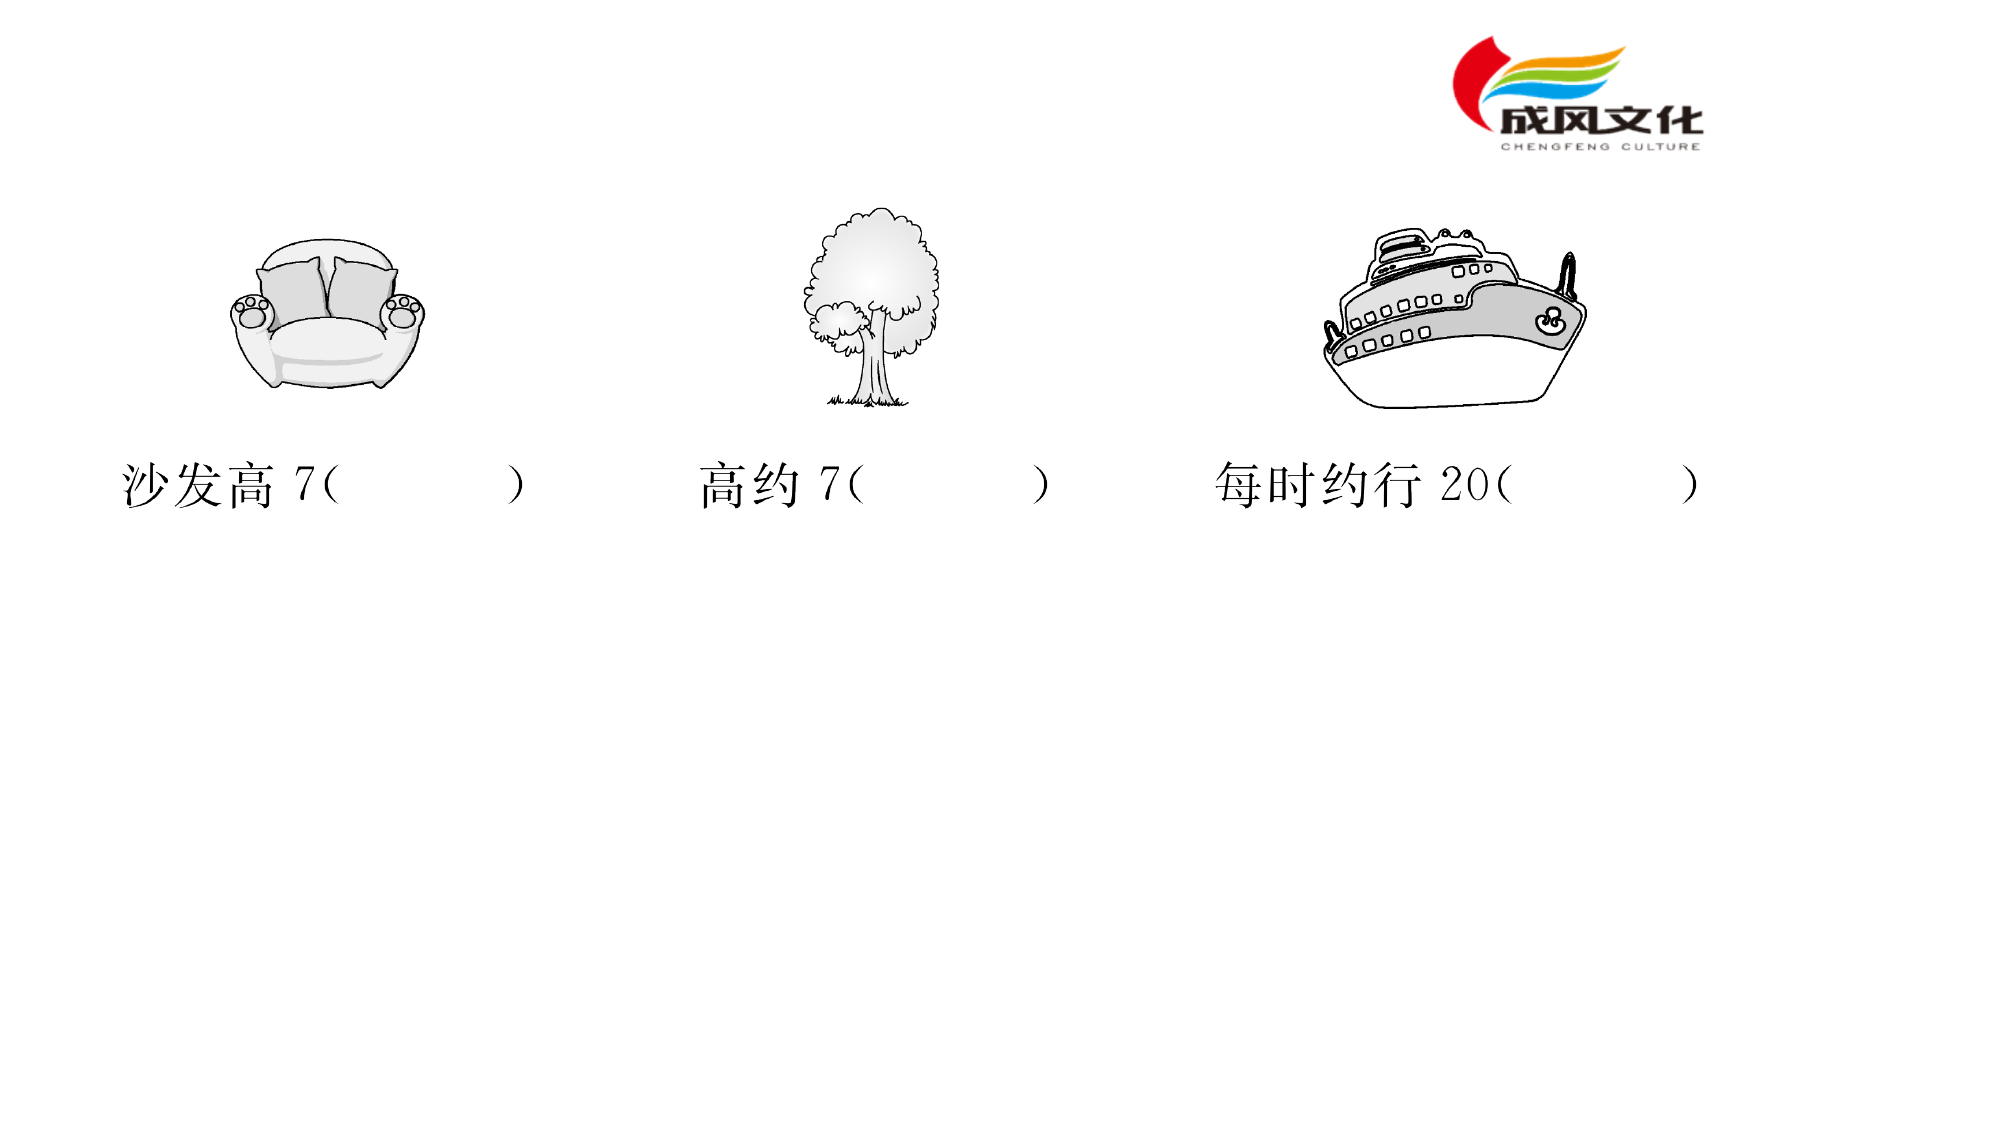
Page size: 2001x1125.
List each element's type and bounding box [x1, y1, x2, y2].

picture [118, 30, 2000, 546]
